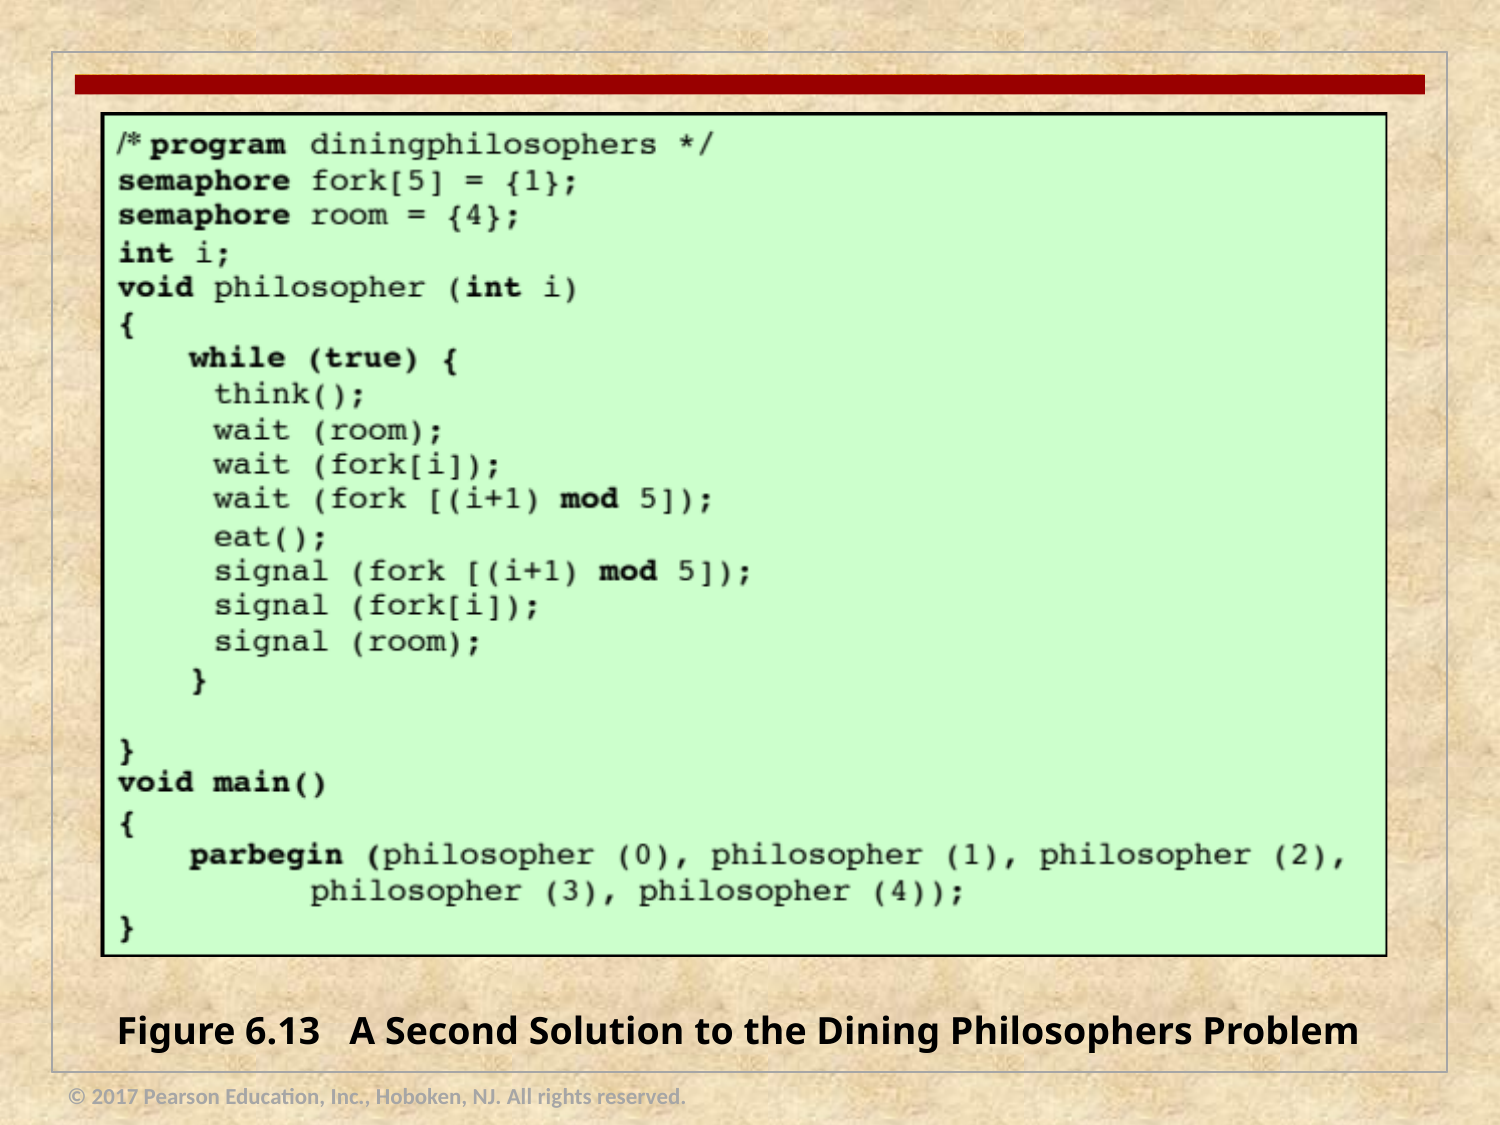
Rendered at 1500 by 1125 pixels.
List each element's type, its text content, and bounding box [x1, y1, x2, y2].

picture [0, 0, 1500, 1125]
text_box Figure 6.13 A Second Solution to the Dining Philosophers Problem [50, 999, 1438, 1060]
footer © 2017 Pearson Education, Inc., Hoboken, NJ. All rights reserved. [52, 1065, 863, 1125]
picture [53, 53, 1446, 1071]
